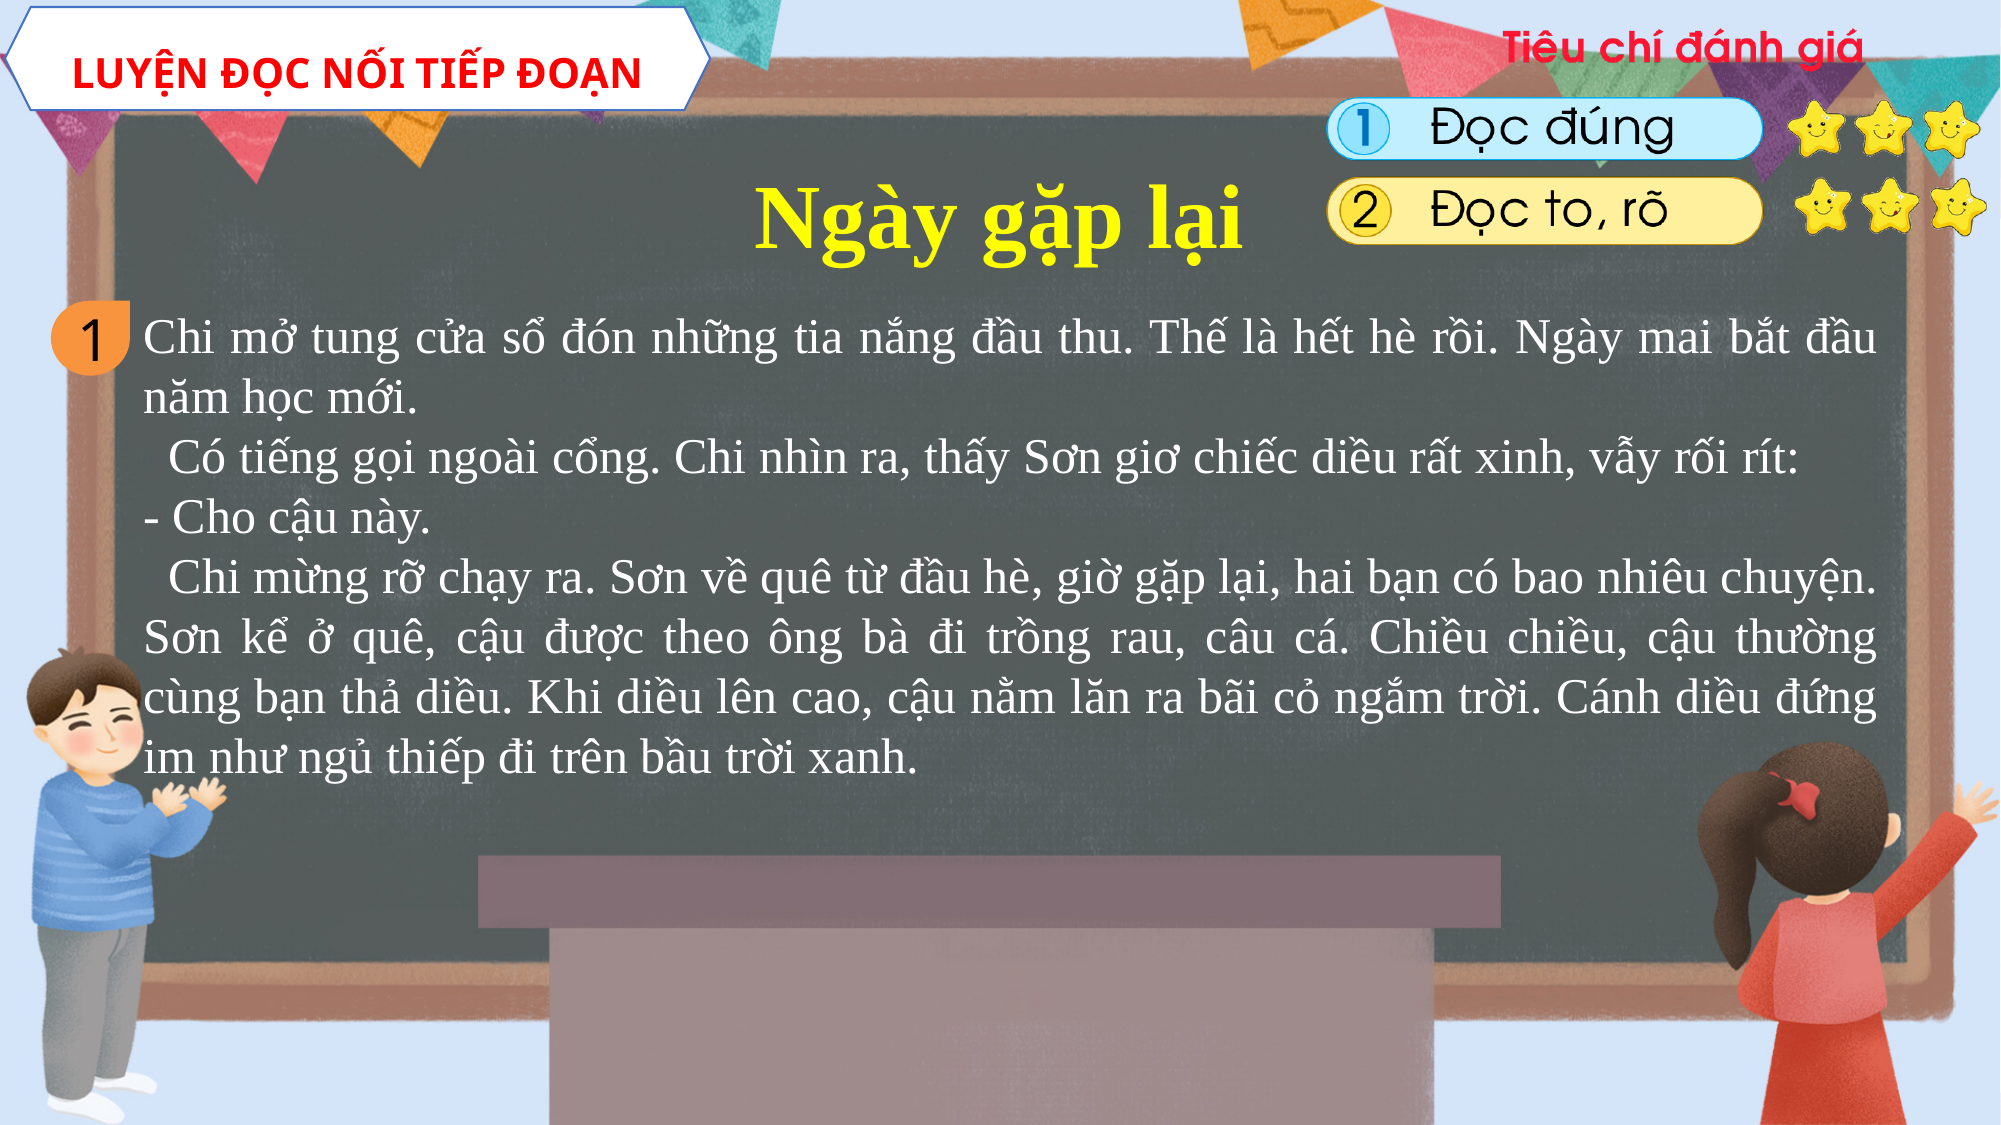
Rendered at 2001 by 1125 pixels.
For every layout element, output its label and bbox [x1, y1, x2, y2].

picture [0, 0, 2001, 1125]
text_box [0, 6, 801, 111]
